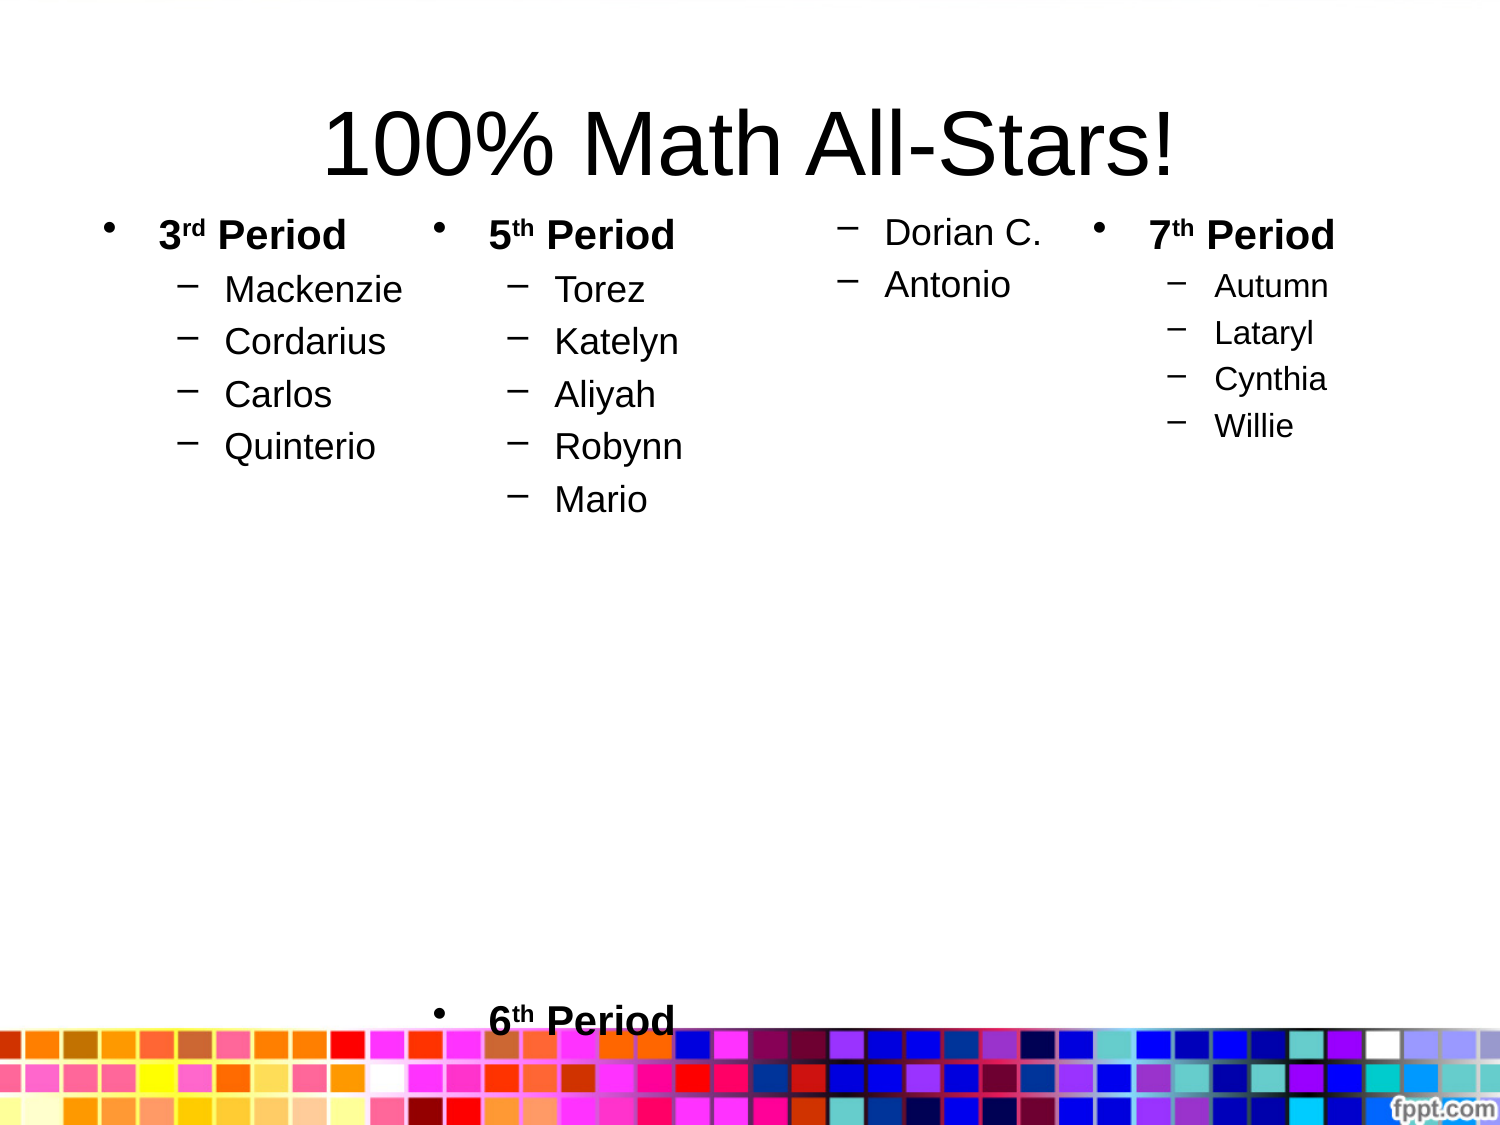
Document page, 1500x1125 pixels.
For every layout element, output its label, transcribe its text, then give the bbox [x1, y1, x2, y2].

picture [0, 0, 1500, 1125]
title 100% Math All-Stars! [74, 44, 1426, 233]
list 3rd Period Mackenzie Cordarius Carlos Quinterio 5th Period Torez Katelyn Aliyah Robynn Mario 6th Period Dorian C. Antonio 7th Period Autumn Lataryl Cynthia Willie [87, 199, 1438, 1063]
